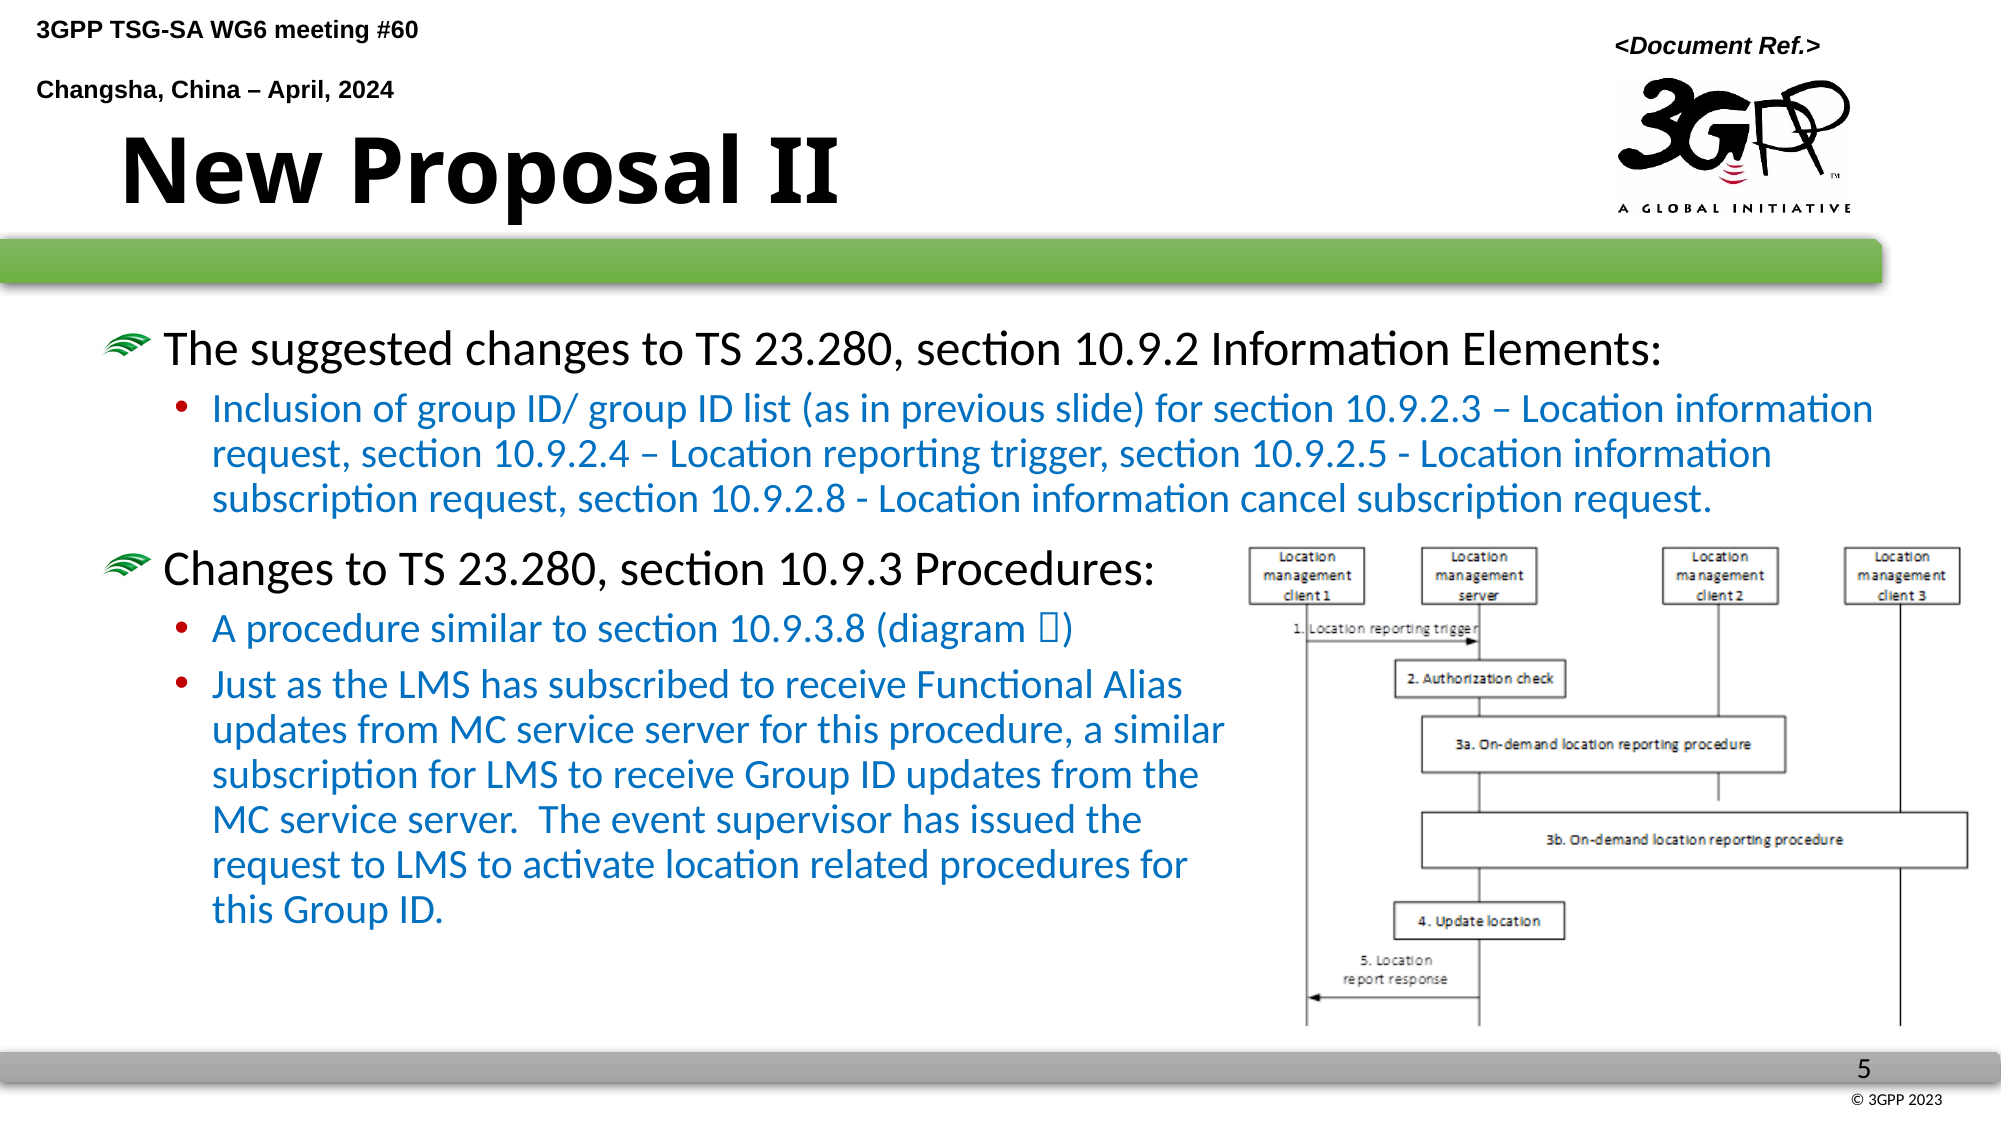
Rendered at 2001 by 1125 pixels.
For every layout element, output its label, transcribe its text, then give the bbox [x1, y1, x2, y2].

title New Proposal II [103, 71, 1863, 278]
list The suggested changes to TS 23.280, section 10.9.2 Information Elements: Inclusion of group ID/ group ID list (as in previous slide) for section 10.9.2.3 – Location information request, section 10.9.2.4 – Location reporting trigger, section 10.9.2.5 - Location information subscription request, section 10.9.2.8 - Location information cancel subscription request. Changes to TS 23.280, section 10.9.3 Procedures: A procedure similar to section 10.9.3.8 (diagram ) Just as the LMS has subscribed to receive Functional Alias updates from MC service server for this procedure, a similar subscription for LMS to receive Group ID updates from the MC service server. The event supervisor has issued the request to LMS to activate location related procedures for this Group ID. [84, 314, 1895, 1014]
picture [99, 328, 153, 364]
picture [1248, 546, 2000, 1028]
picture [99, 548, 153, 584]
